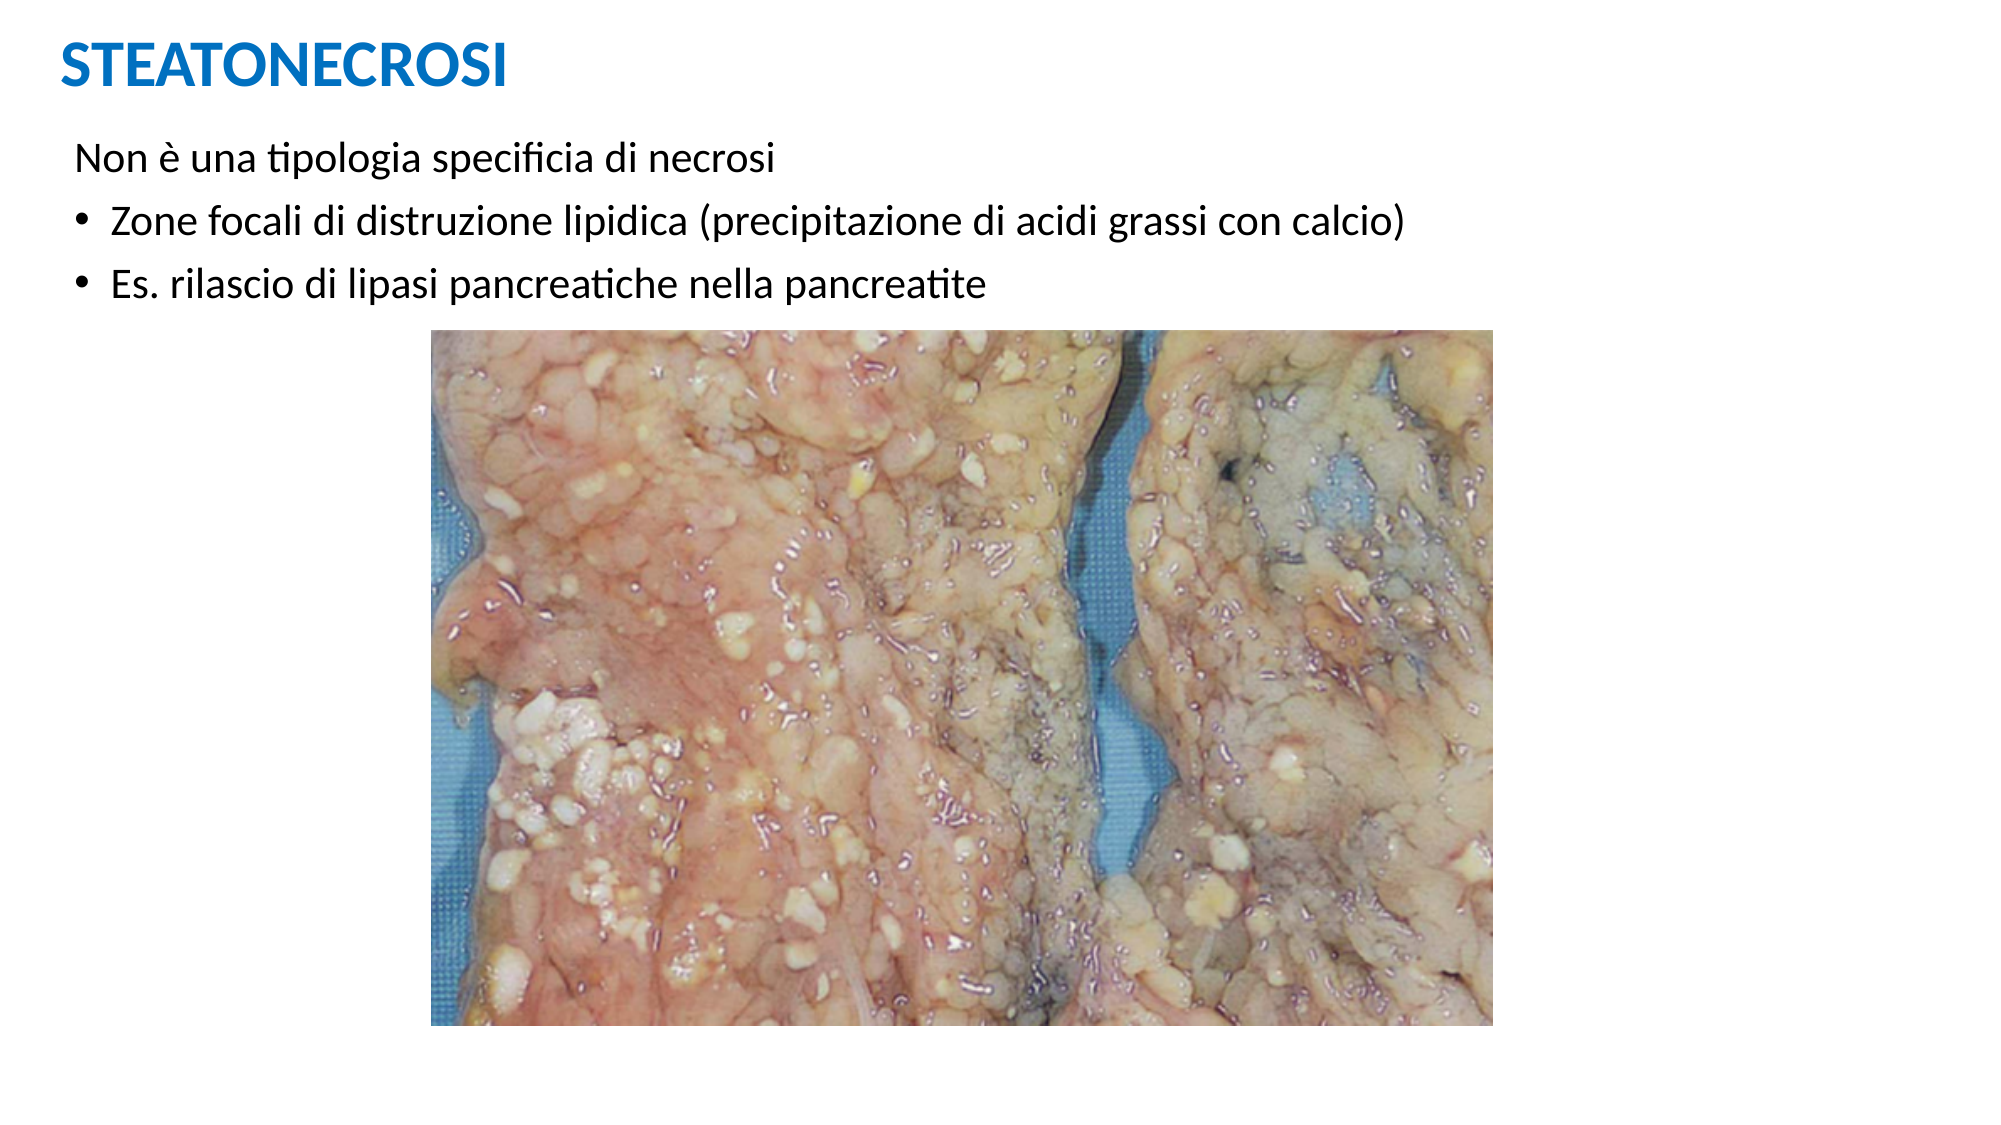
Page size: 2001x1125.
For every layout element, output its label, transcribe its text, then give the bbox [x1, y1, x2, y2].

picture [431, 330, 1493, 1026]
list Non è una tipologia specificia di necrosi Zone focali di distruzione lipidica (precipitazione di acidi grassi con calcio) Es. rilascio di lipasi pancreatiche nella pancreatite [59, 127, 1560, 317]
text_box STEATONECROSI [45, 11, 1070, 107]
